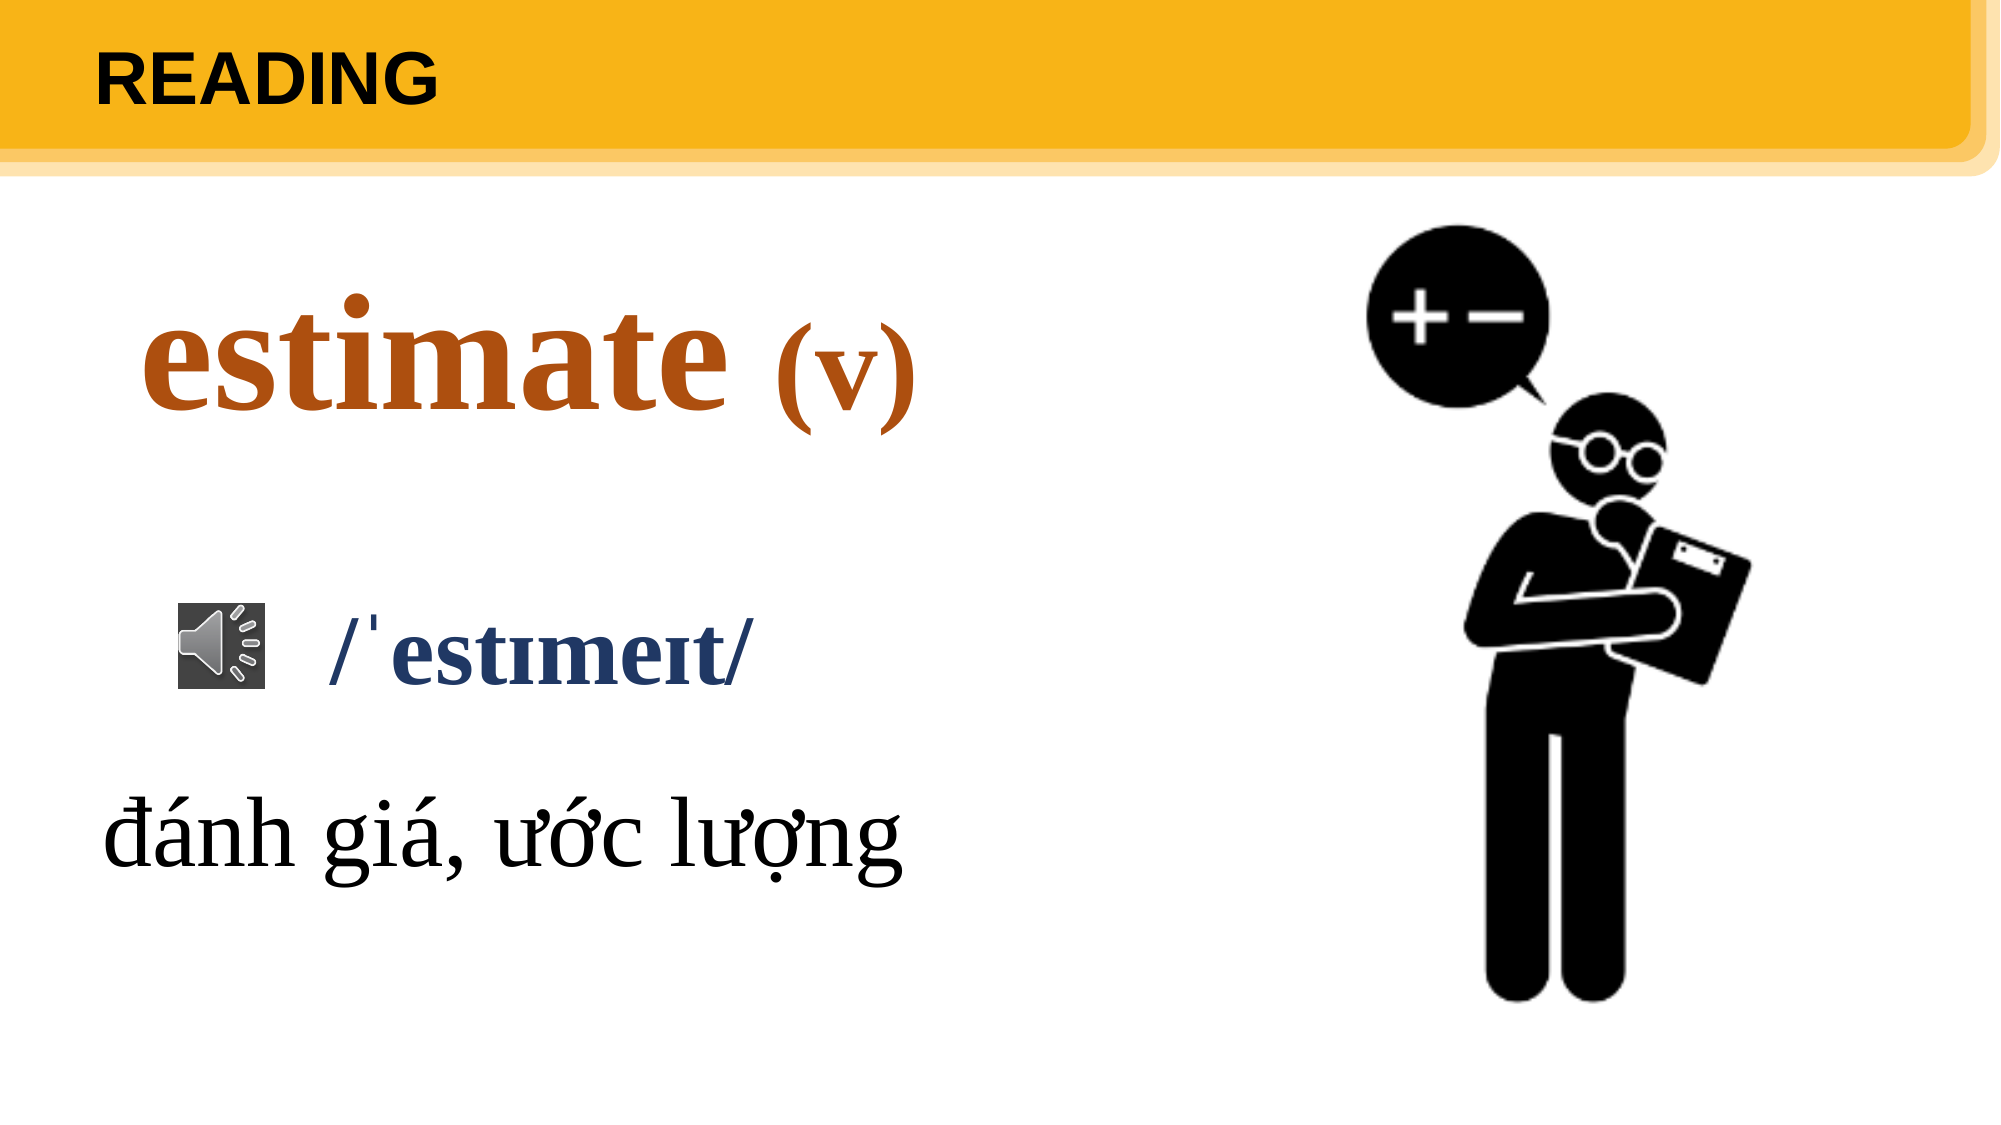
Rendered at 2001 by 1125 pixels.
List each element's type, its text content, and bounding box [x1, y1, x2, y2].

text_box estimate (v) [100, 250, 959, 359]
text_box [0, 0, 2000, 177]
picture [1330, 179, 1769, 1020]
text_box /ˈestɪmeɪt/ [290, 577, 769, 712]
picture [177, 601, 266, 690]
text_box đánh giá, ước lượng [8, 759, 1000, 894]
